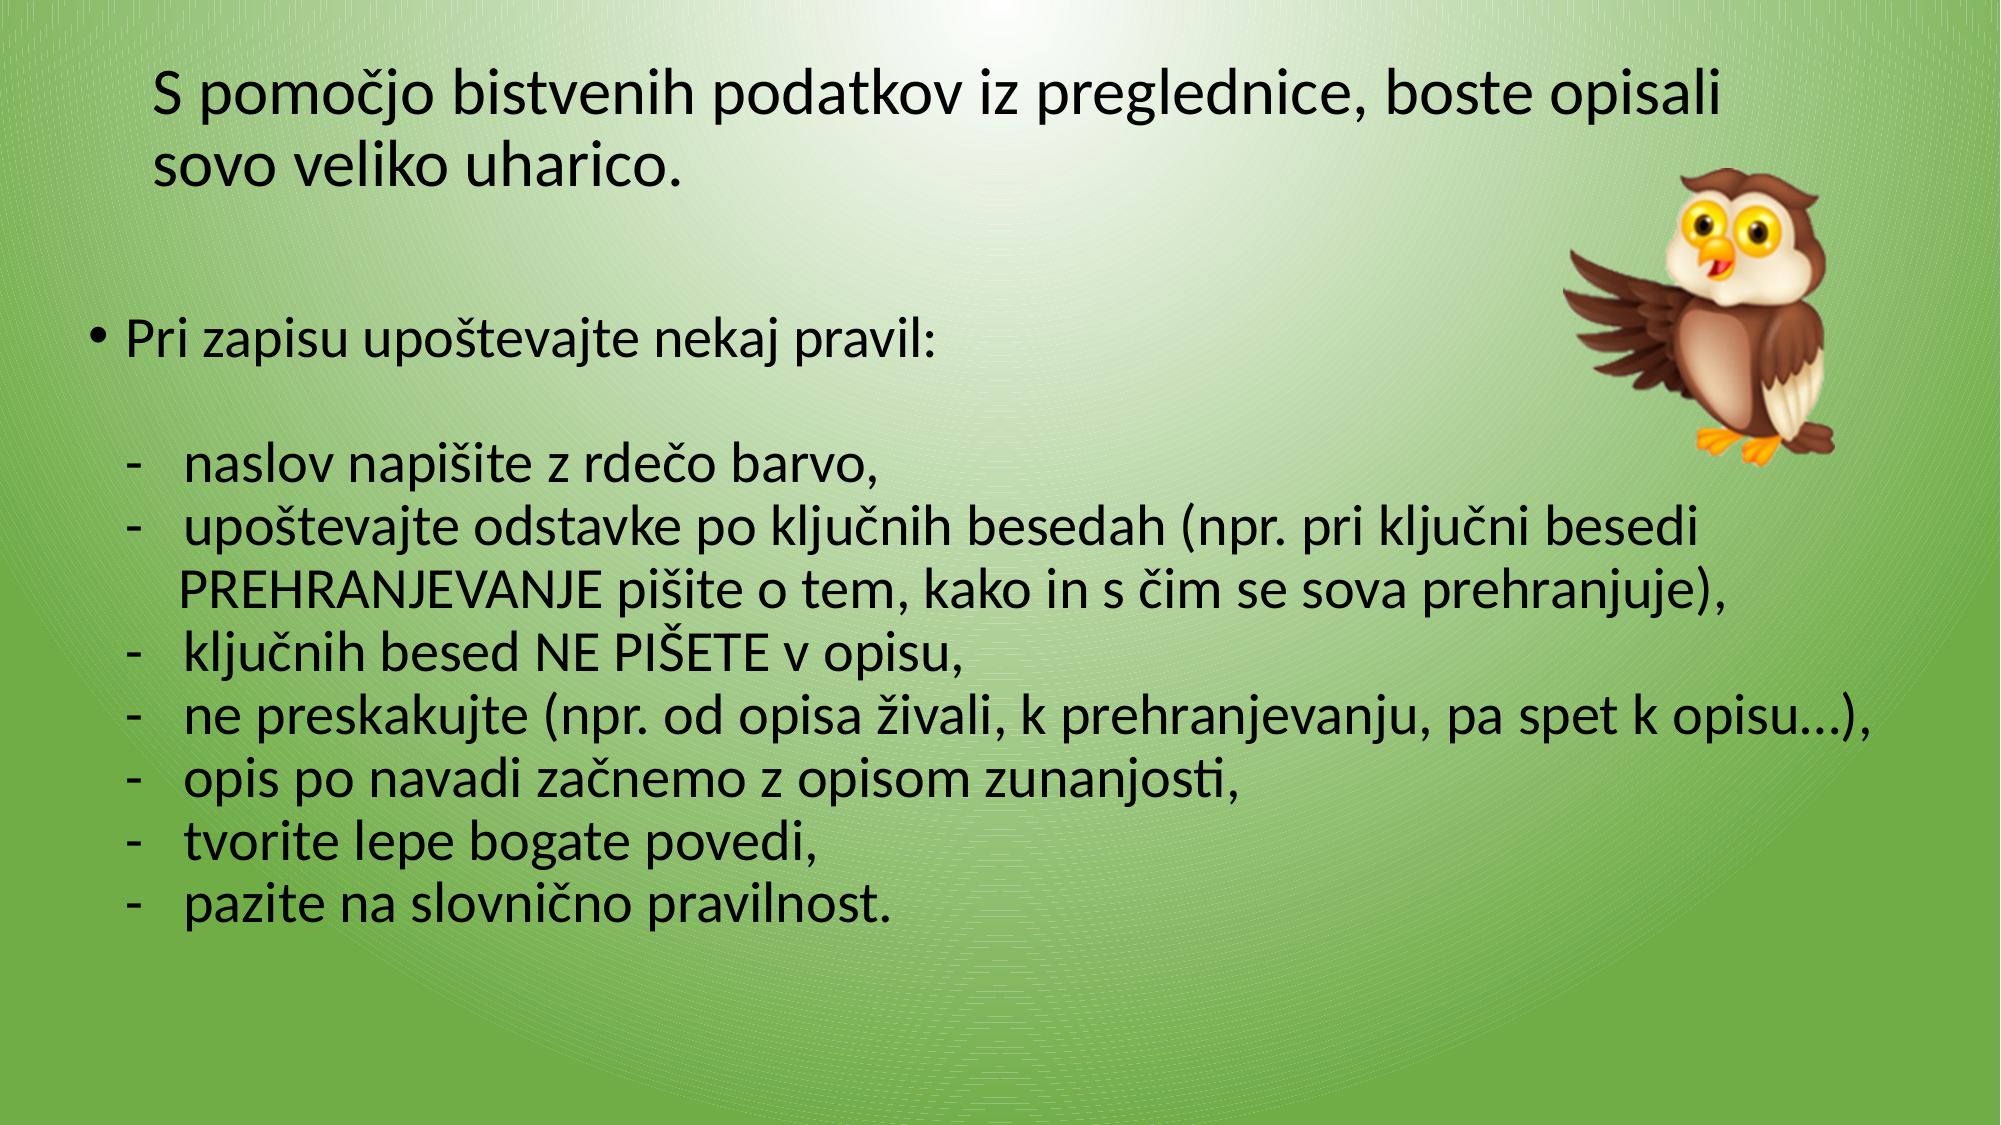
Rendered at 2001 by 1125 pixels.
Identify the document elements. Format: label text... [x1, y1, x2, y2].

title S pomočjo bistvenih podatkov iz preglednice, boste opisali sovo veliko uharico. [137, 59, 1863, 278]
list Pri zapisu upoštevajte nekaj pravil: - naslov napišite z rdečo barvo, - upoštevajte odstavke po ključnih besedah (npr. pri ključni besedi PREHRANJEVANJE pišite o tem, kako in s čim se sova prehranjuje), - ključnih besed NE PIŠETE v opisu, - ne preskakujte (npr. od opisa živali, k prehranjevanju, pa spet k opisu…), - opis po navadi začnemo z opisom zunanjosti, - tvorite lepe bogate povedi, - pazite na slovnično pravilnost. [73, 299, 1930, 1014]
picture [1562, 168, 1835, 469]
